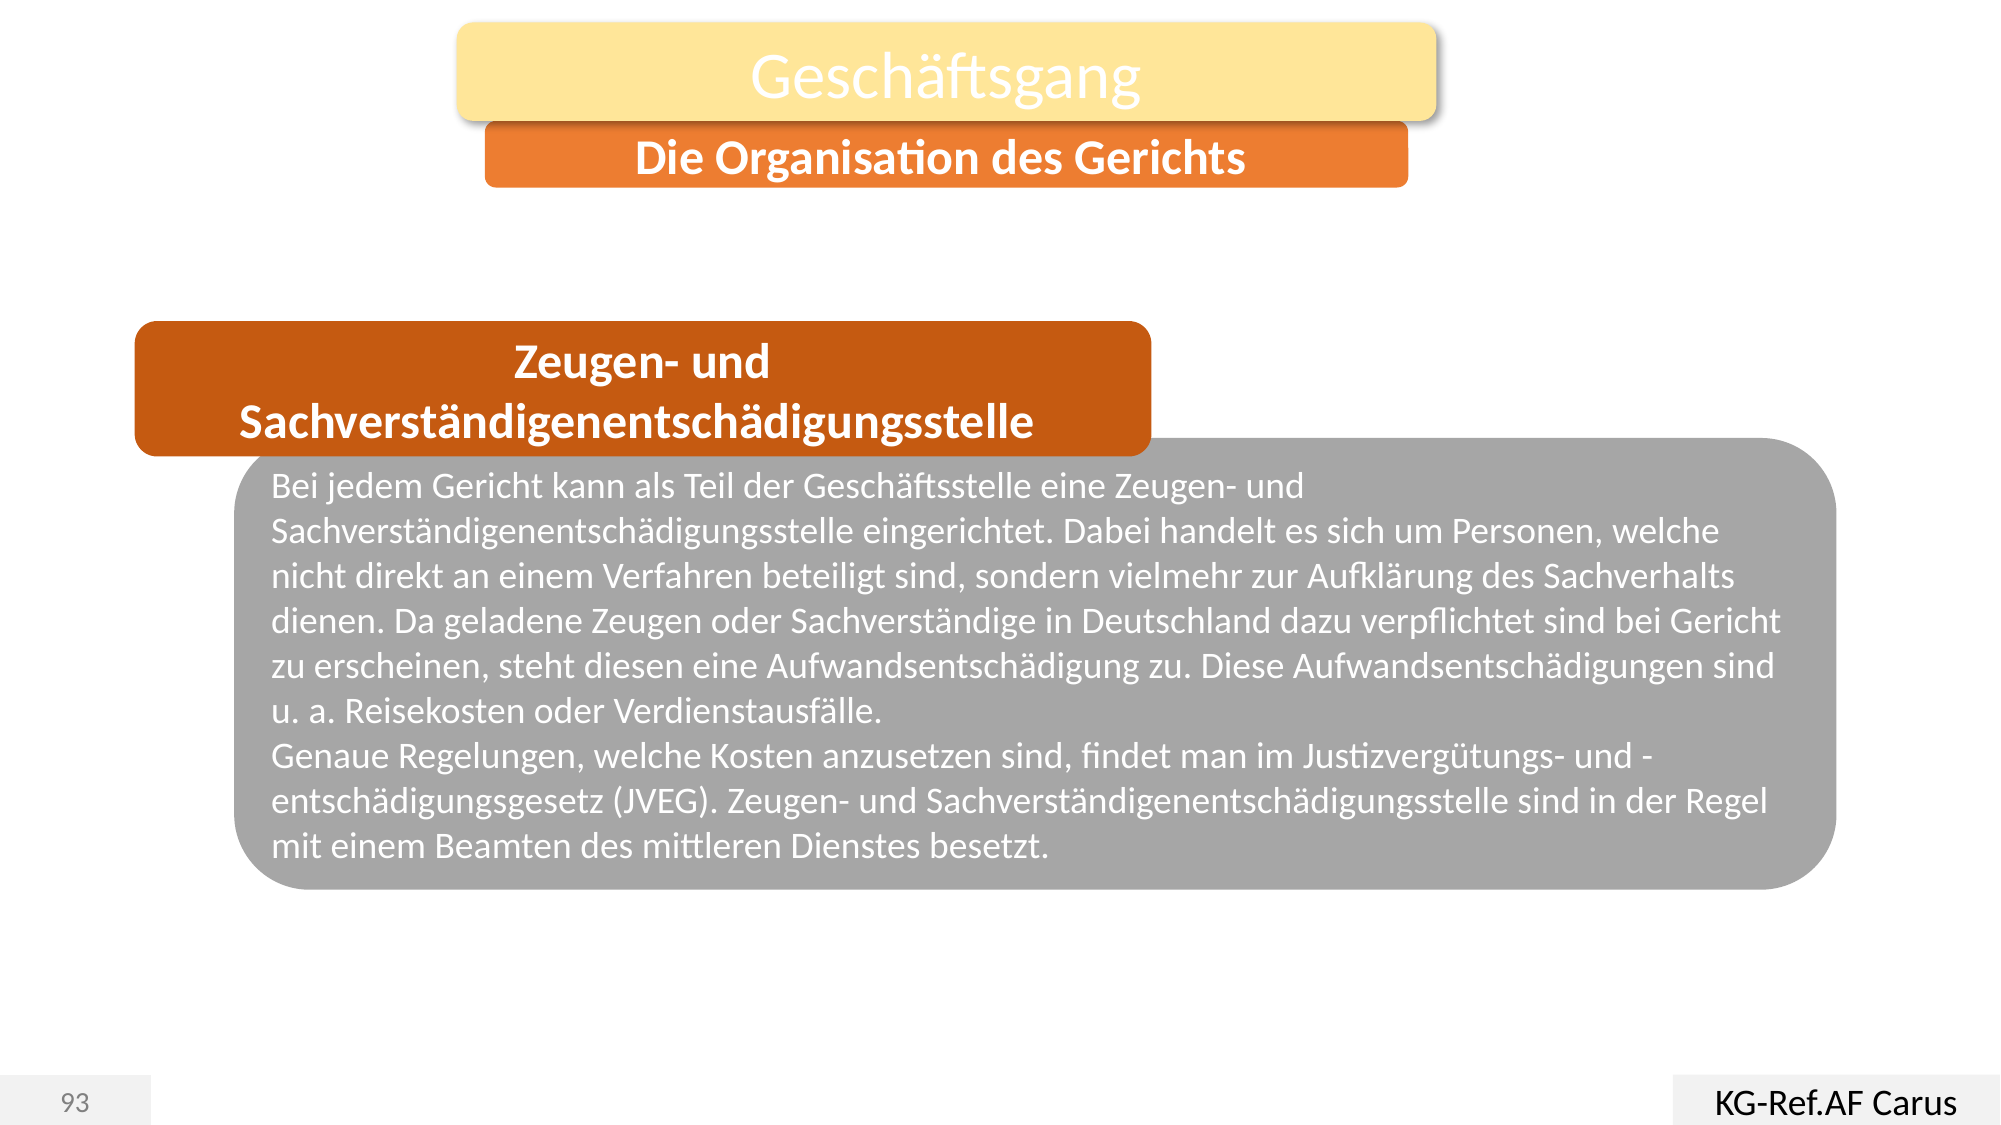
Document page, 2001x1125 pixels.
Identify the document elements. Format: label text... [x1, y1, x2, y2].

text_box 93 [0, 1075, 151, 1125]
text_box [134, 320, 1837, 890]
text_box KG-Ref.AF Carus [1672, 1074, 2000, 1125]
text_box Die Organisation des Gerichts [483, 132, 1410, 189]
text_box Geschäftsgang [455, 21, 1438, 122]
